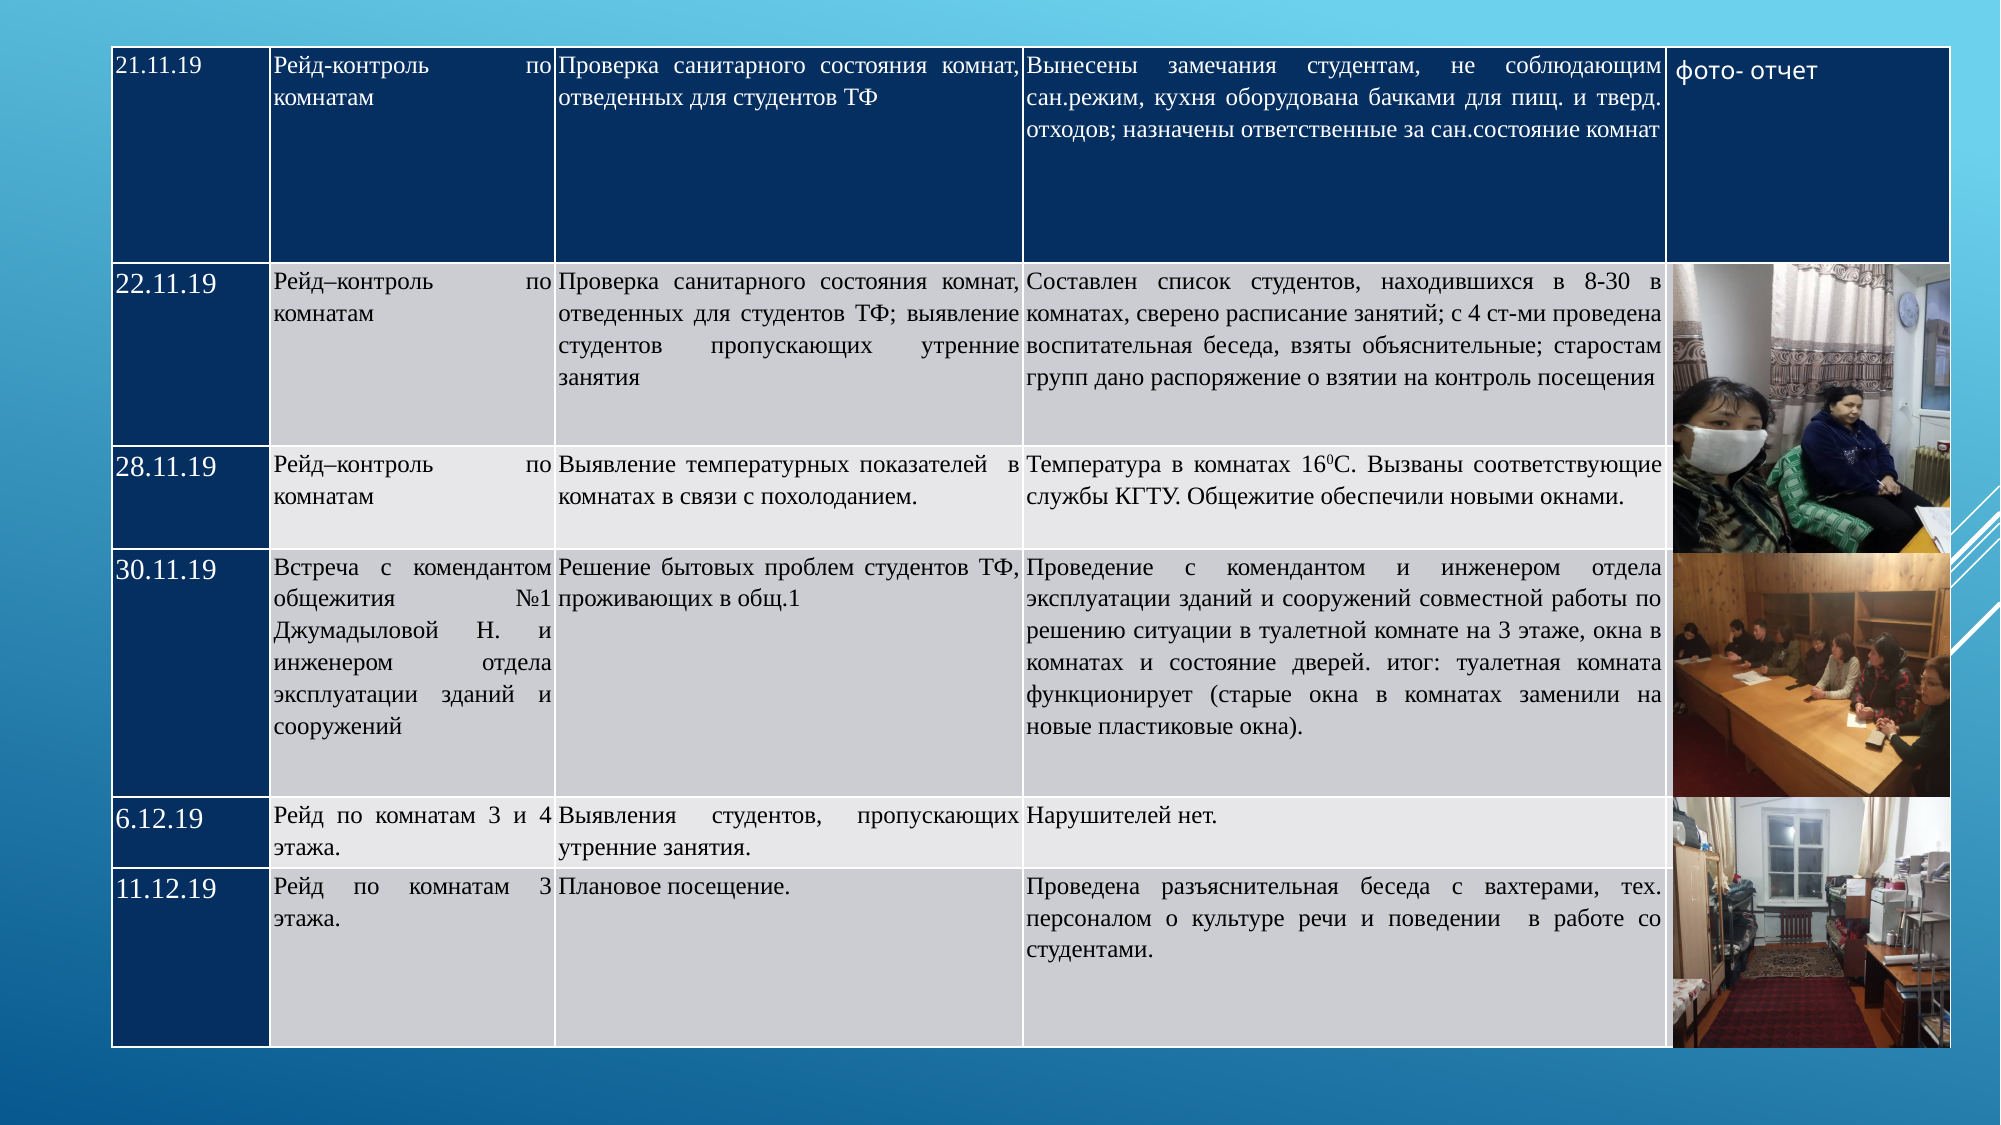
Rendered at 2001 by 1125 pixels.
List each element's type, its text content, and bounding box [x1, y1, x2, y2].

table_cell Рейд–контроль по комнатам [271, 447, 554, 548]
table_header фото- отчет [1667, 48, 1949, 262]
table_cell Проверка санитарного состояния комнат, отведенных для студентов ТФ; выявление студентов пропускающих утренние занятия [556, 264, 1022, 445]
table_cell 30.11.19 [113, 550, 269, 796]
table_cell [1667, 447, 1673, 548]
table_cell 6.12.19 [113, 798, 269, 867]
table_cell Выявление температурных показателей в комнатах в связи с похолоданием. [556, 447, 1022, 548]
table_cell Рейд по комнатам 3 и 4 этажа. [271, 798, 554, 867]
table_cell [1667, 798, 1673, 867]
table_cell Выявления студентов, пропускающих утренние занятия. [556, 798, 1022, 867]
table_cell 22.11.19 [113, 264, 269, 445]
table_cell Рейд по комнатам 3 этажа. [271, 869, 554, 1046]
table_cell Рейд–контроль по комнатам [271, 264, 554, 445]
table_cell Встреча с комендантом общежития №1 Джумадыловой Н. и инженером отдела эксплуатации зданий и сооружений [271, 550, 554, 796]
table_cell Составлен список студентов, находившихся в 8-30 в комнатах, сверено расписание занятий; с 4 ст-ми проведена воспитательная беседа, взяты объяснительные; старостам групп дано распоряжение о взятии на контроль посещения [1024, 264, 1665, 445]
table_header Проверка санитарного состояния комнат, отведенных для студентов ТФ [556, 48, 1022, 262]
table_header Рейд-контроль по комнатам [271, 48, 554, 262]
table_header 21.11.19 [113, 48, 269, 262]
table_cell [1667, 550, 1673, 796]
table_cell Решение бытовых проблем студентов ТФ, проживающих в общ.1 [556, 550, 1022, 796]
table_cell Проведение с комендантом и инженером отдела эксплуатации зданий и сооружений совместной работы по решению ситуации в туалетной комнате на 3 этаже, окна в комнатах и состояние дверей. итог: туалетная комната функционирует (старые окна в комнатах заменили на новые пластиковые окна). [1024, 550, 1665, 796]
picture [1673, 264, 1951, 1048]
table_cell 28.11.19 [113, 447, 269, 548]
table_cell Температура в комнатах 160С. Вызваны соответствующие службы КГТУ. Общежитие обеспечили новыми окнами. [1024, 447, 1665, 548]
table_cell Проведена разъяснительная беседа с вахтерами, тех. персоналом о культуре речи и поведении в работе со студентами. [1024, 869, 1665, 1046]
table_cell [1667, 869, 1673, 1046]
table_cell [1667, 264, 1673, 445]
table_cell 11.12.19 [113, 869, 269, 1046]
table_cell Плановое посещение. [556, 869, 1022, 1046]
table_header Вынесены замечания студентам, не соблюдающим сан.режим, кухня оборудована бачками для пищ. и тверд. отходов; назначены ответственные за сан.состояние комнат [1024, 48, 1665, 262]
table_cell Нарушителей нет. [1024, 798, 1665, 867]
